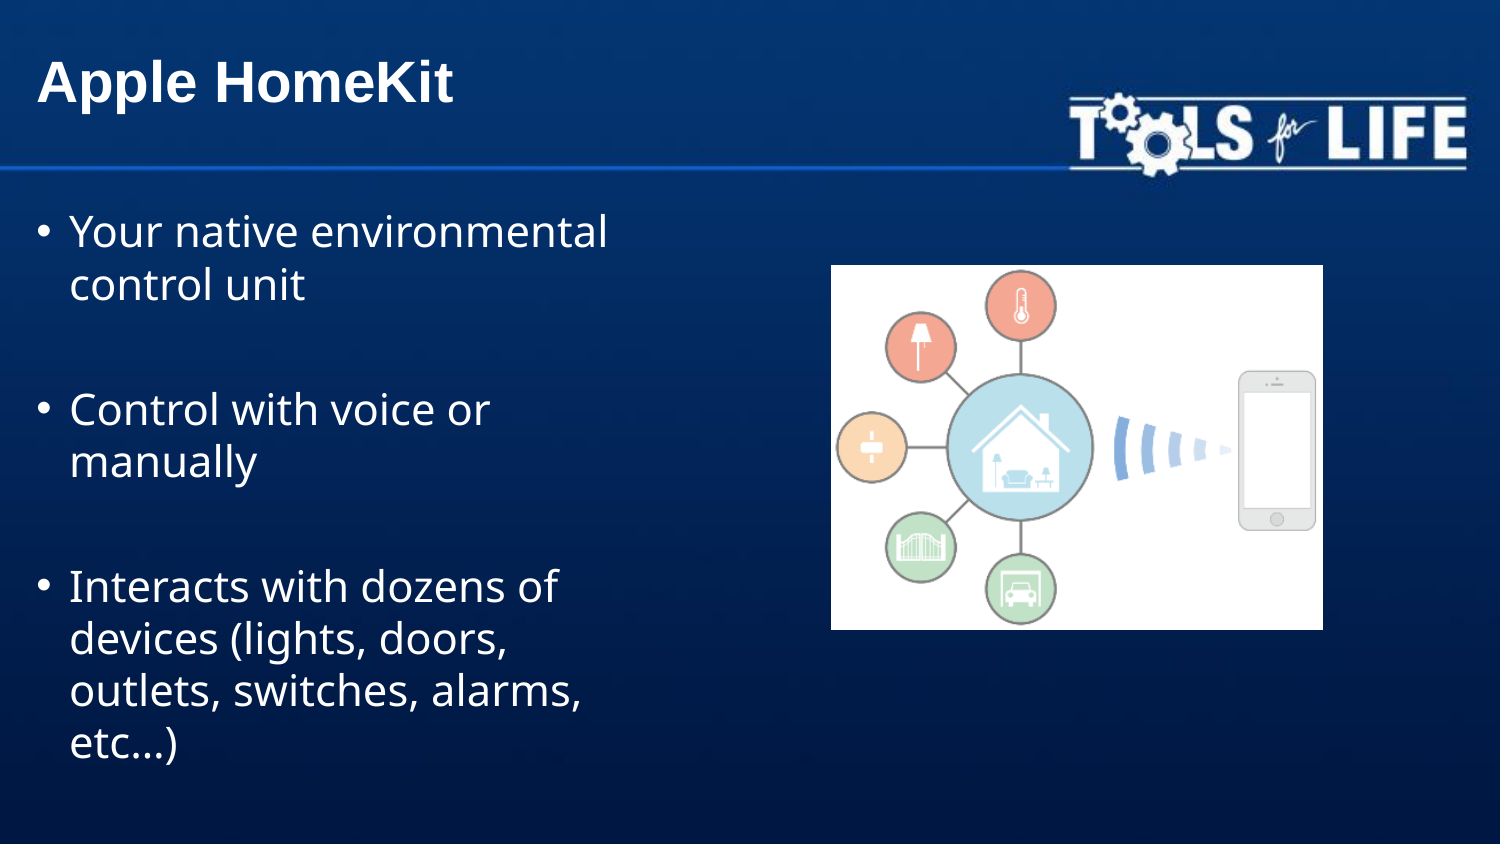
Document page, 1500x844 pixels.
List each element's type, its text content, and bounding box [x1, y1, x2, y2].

picture [0, 0, 1500, 844]
title Apple HomeKit [28, 17, 1045, 142]
list Your native environmental control unit Control with voice or manually Interacts with dozens of devices (lights, doors, outlets, switches, alarms, etc…) [28, 196, 681, 780]
